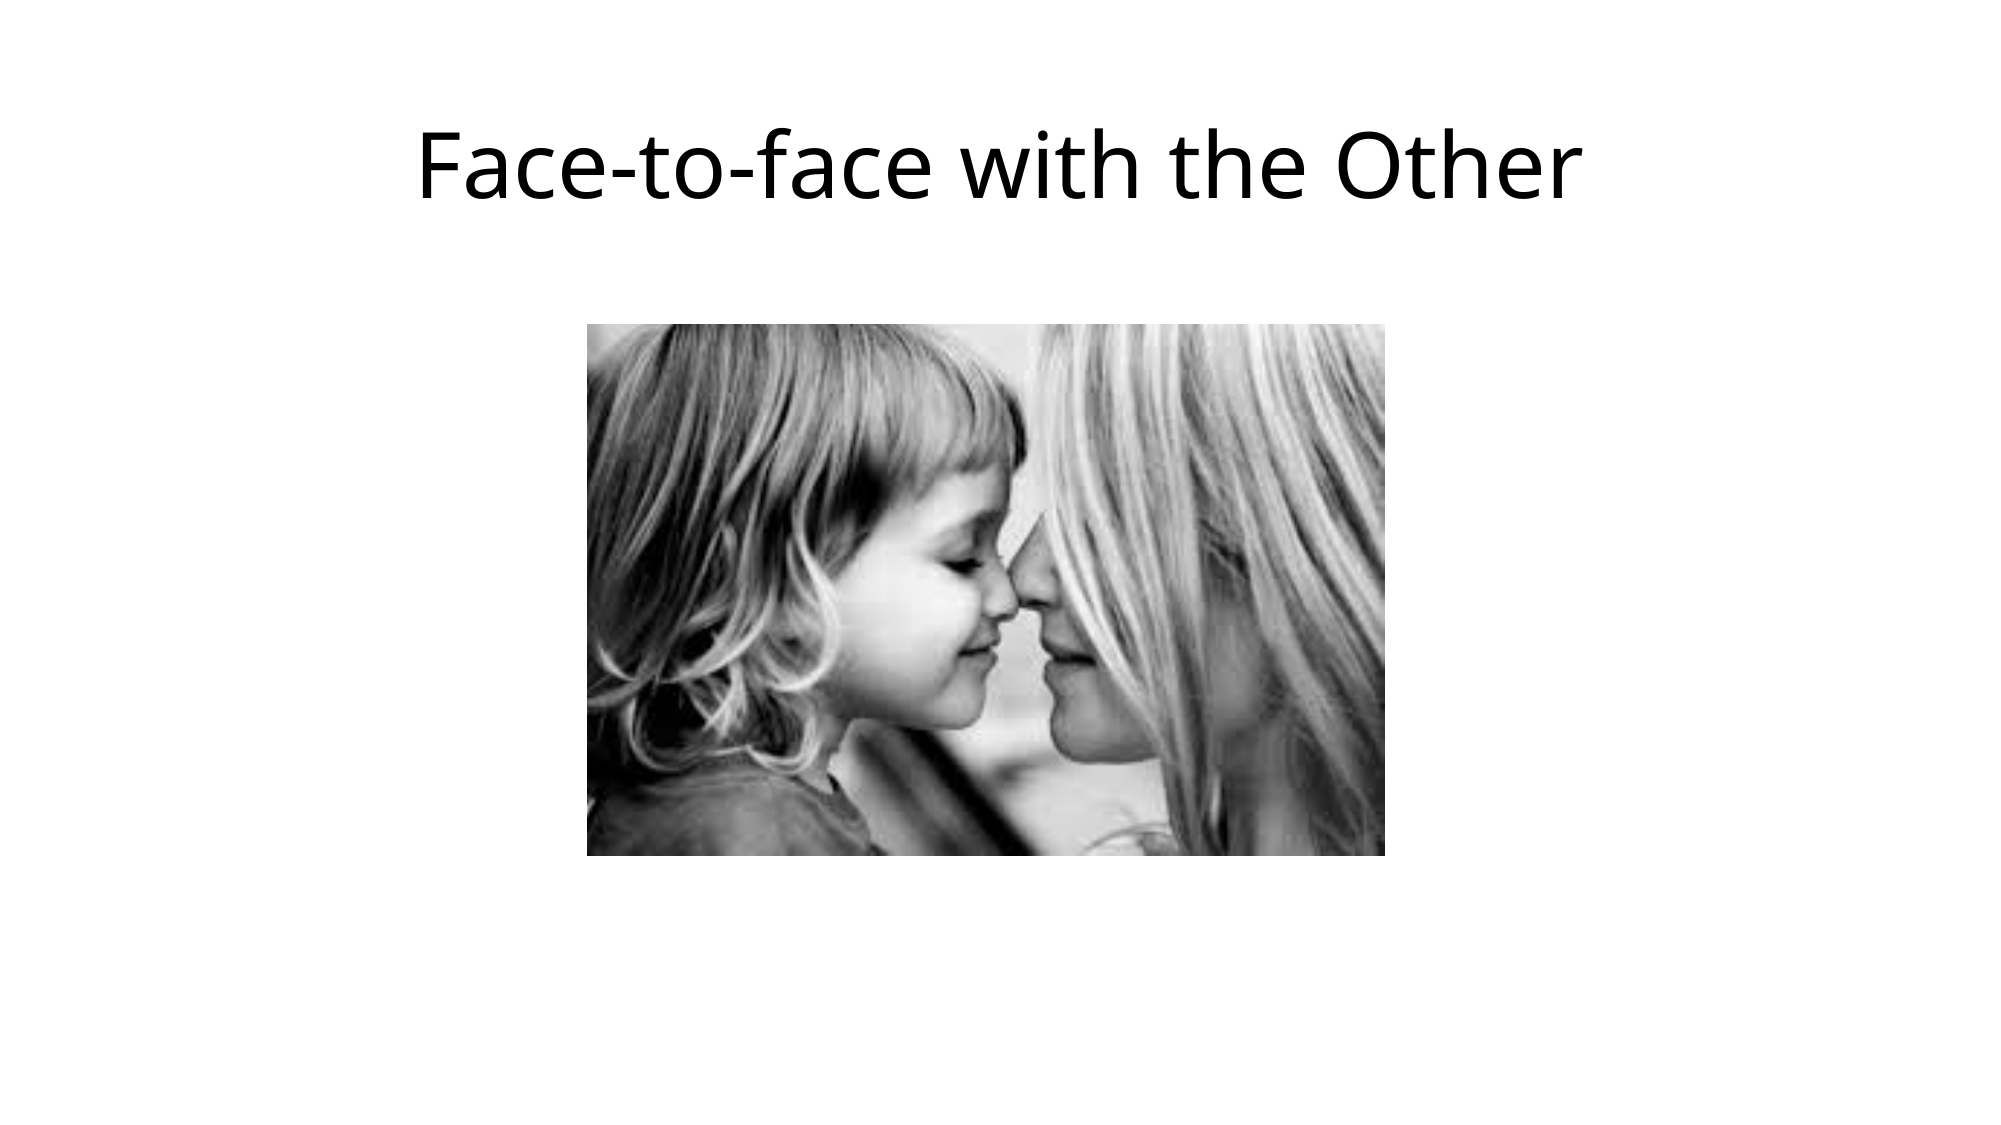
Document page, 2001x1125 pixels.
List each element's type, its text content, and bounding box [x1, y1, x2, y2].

title Face-to-face with the Other [137, 59, 1863, 278]
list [587, 324, 1385, 856]
